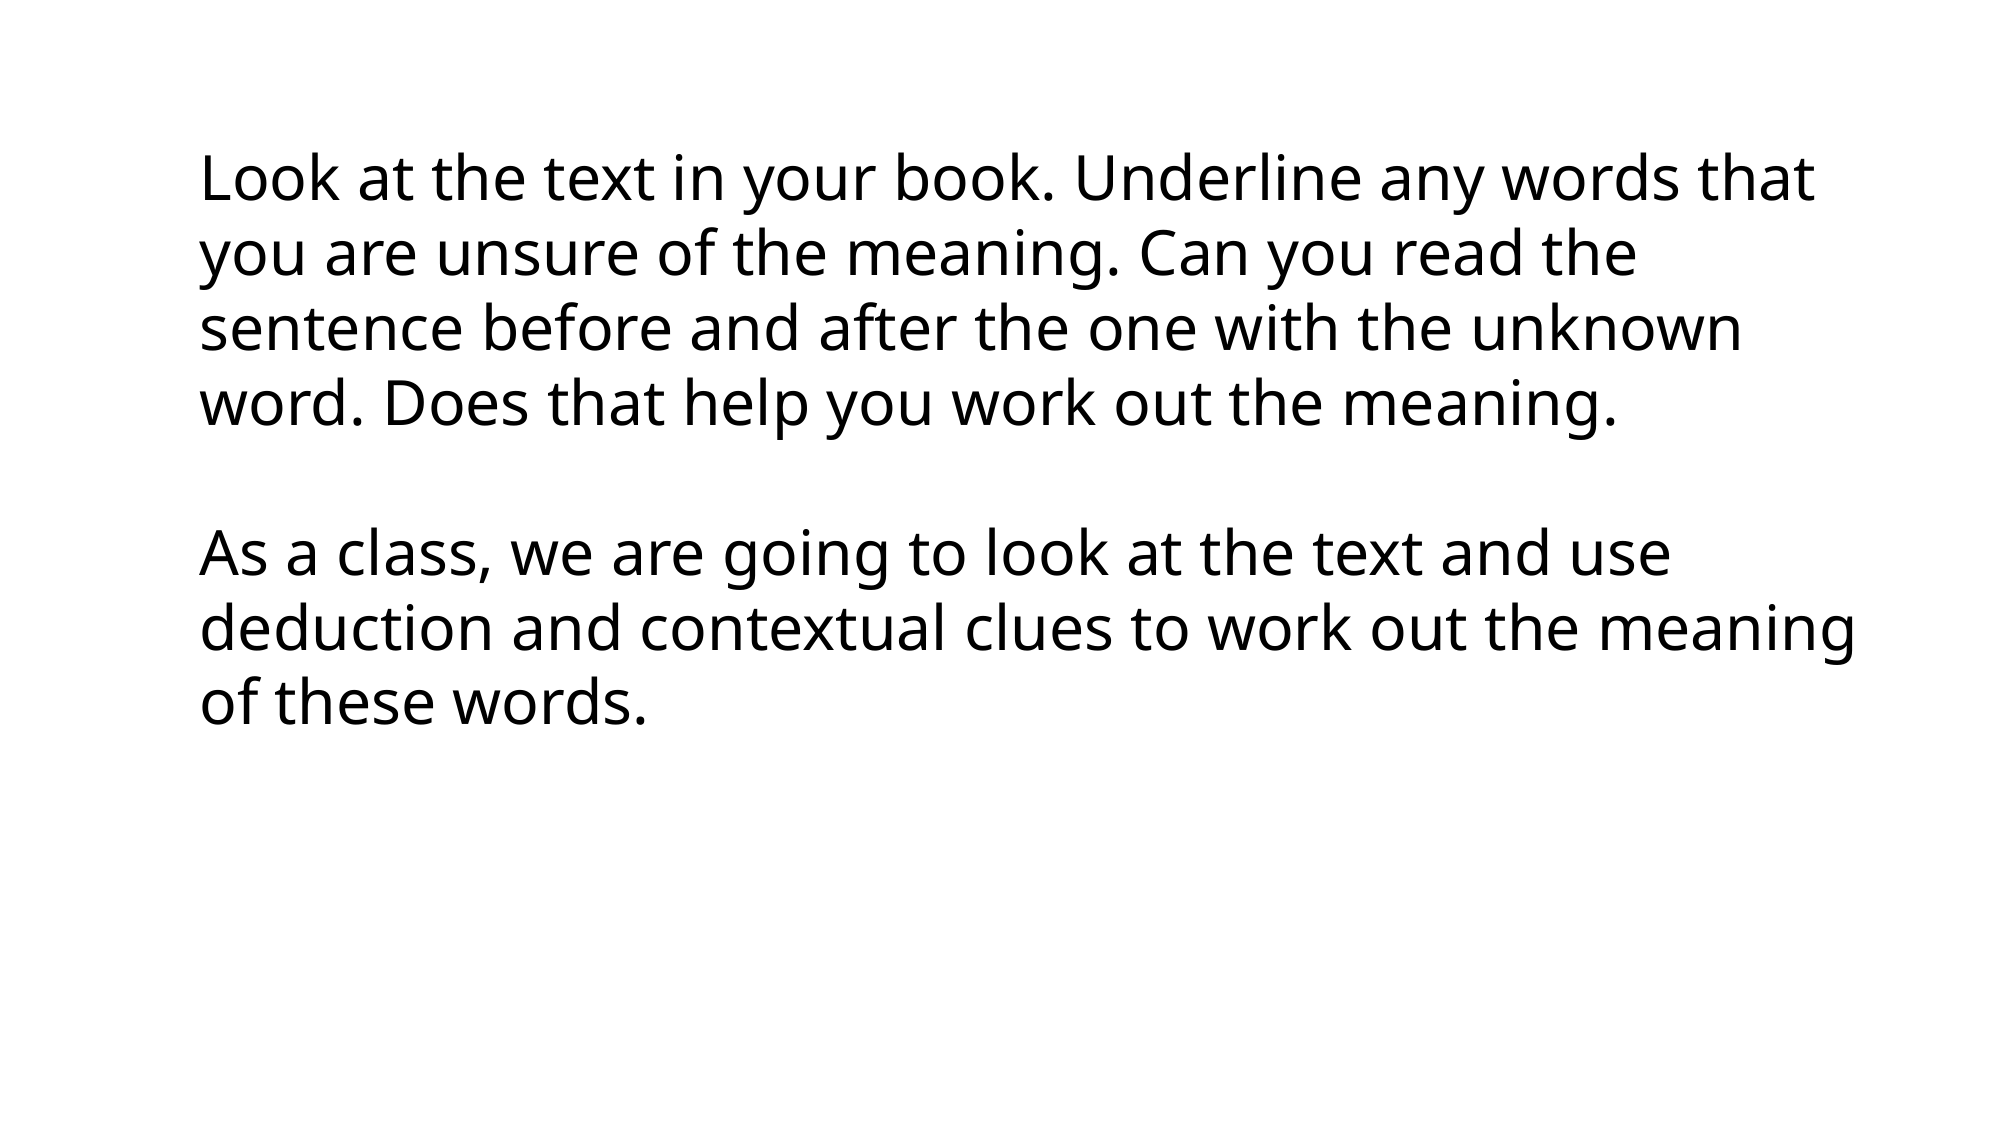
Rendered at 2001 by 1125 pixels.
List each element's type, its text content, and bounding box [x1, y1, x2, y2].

text_box Look at the text in your book. Underline any words that you are unsure of the meaning. Can you read the sentence before and after the one with the unknown word. Does that help you work out the meaning. As a class, we are going to look at the text and use deduction and contextual clues to work out the meaning of these words. [184, 130, 1885, 745]
